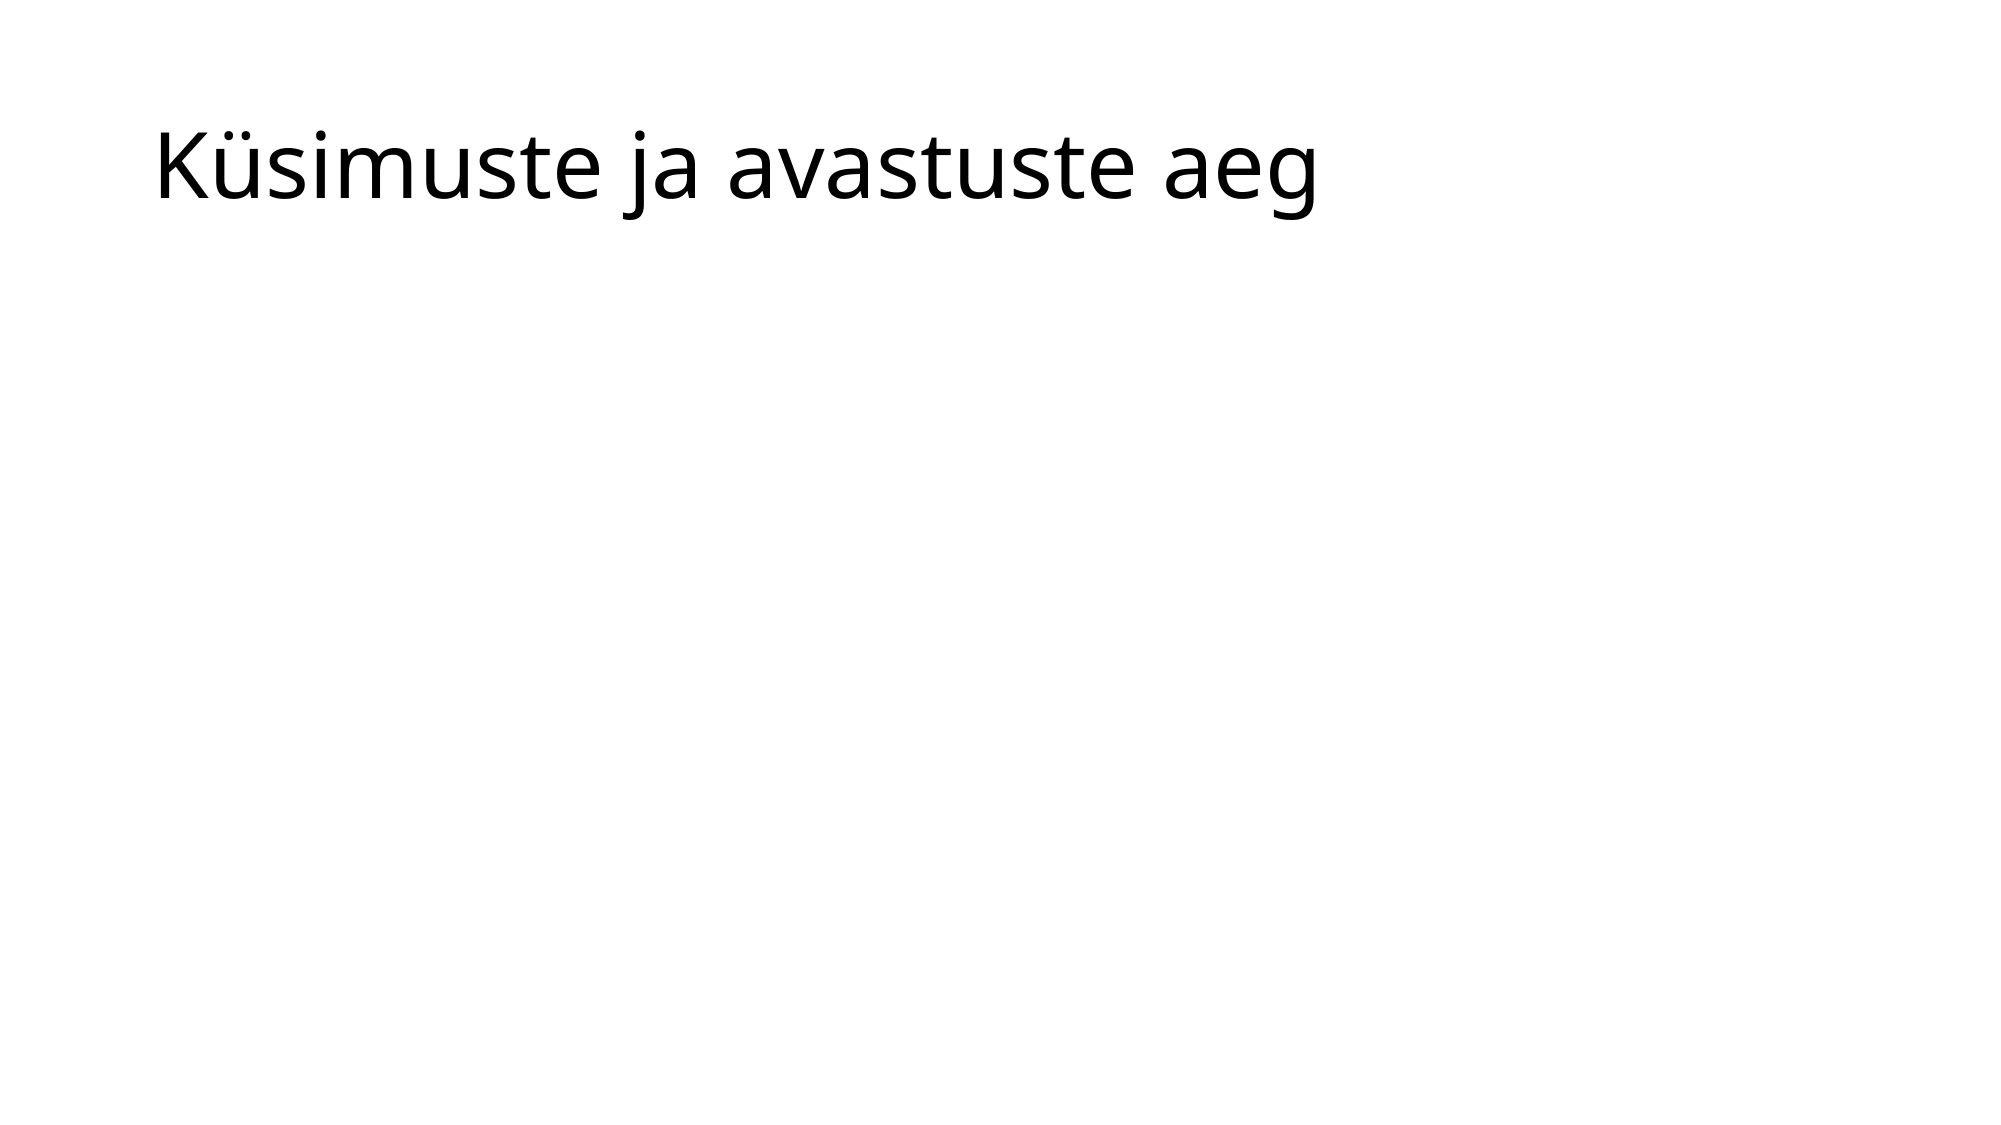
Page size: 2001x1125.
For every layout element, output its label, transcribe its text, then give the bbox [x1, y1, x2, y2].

title Küsimuste ja avastuste aeg [137, 59, 1863, 278]
